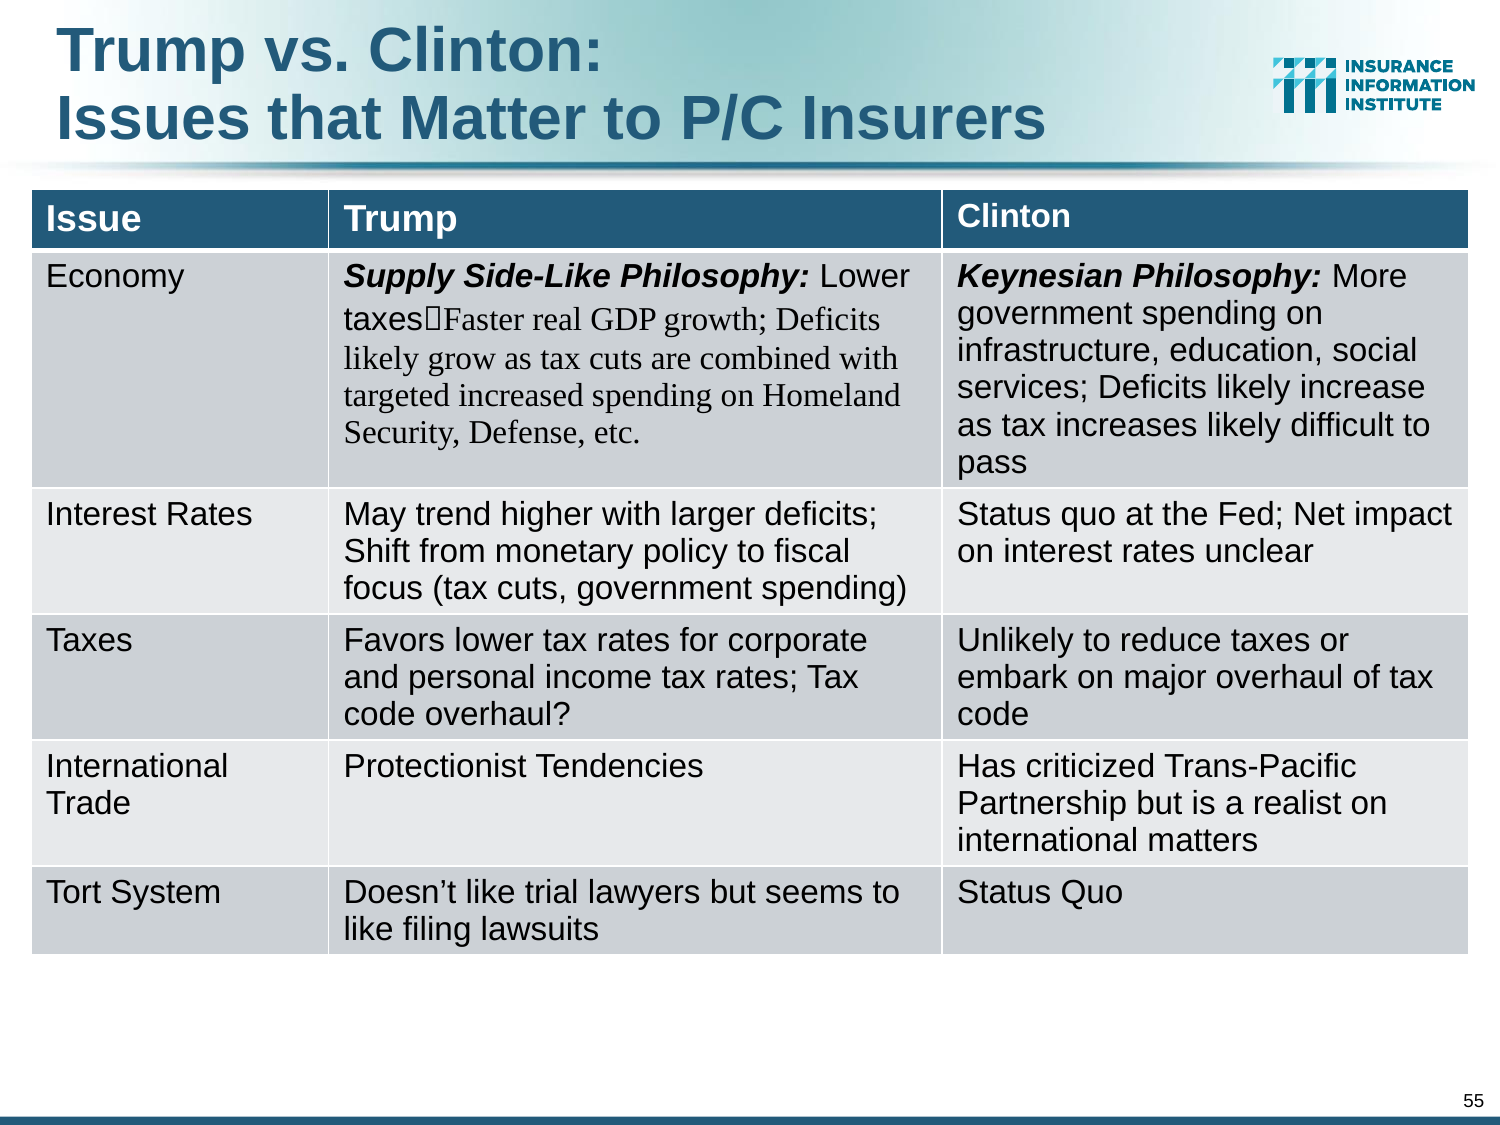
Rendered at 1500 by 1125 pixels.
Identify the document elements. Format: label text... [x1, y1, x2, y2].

title Trump vs. Clinton: Issues that Matter to P/C Insurers [48, 14, 1264, 157]
slide_number 55 [1410, 1091, 1485, 1112]
table_cell Doesn’t like trial lawyers but seems to like filing lawsuits [329, 867, 941, 954]
table_header Issue [32, 190, 328, 248]
table_cell Has criticized Trans-Pacific Partnership but is a realist on international matters [943, 741, 1468, 865]
table_cell Interest Rates [32, 489, 328, 613]
picture [0, 0, 1500, 189]
table_cell May trend higher with larger deficits; Shift from monetary policy to fiscal focus (tax cuts, government spending) [329, 489, 941, 613]
table_cell Supply Side-Like Philosophy: Lower taxesFaster real GDP growth; Deficits likely grow as tax cuts are combined with targeted increased spending on Homeland Security, Defense, etc. [329, 253, 941, 487]
table_cell Unlikely to reduce taxes or embark on major overhaul of tax code [943, 615, 1468, 739]
table_cell Status Quo [943, 867, 1468, 954]
table_header Clinton [943, 190, 1468, 248]
table_cell Keynesian Philosophy: More government spending on infrastructure, education, social services; Deficits likely increase as tax increases likely difficult to pass [943, 253, 1468, 487]
table_cell Tort System [32, 867, 328, 954]
table_cell Protectionist Tendencies [329, 741, 941, 865]
table_cell Status quo at the Fed; Net impact on interest rates unclear [943, 489, 1468, 613]
table_header Trump [329, 190, 941, 248]
table_cell Favors lower tax rates for corporate and personal income tax rates; Tax code overhaul? [329, 615, 941, 739]
table_cell International Trade [32, 741, 328, 865]
table_cell Taxes [32, 615, 328, 739]
table_cell Economy [32, 253, 328, 487]
